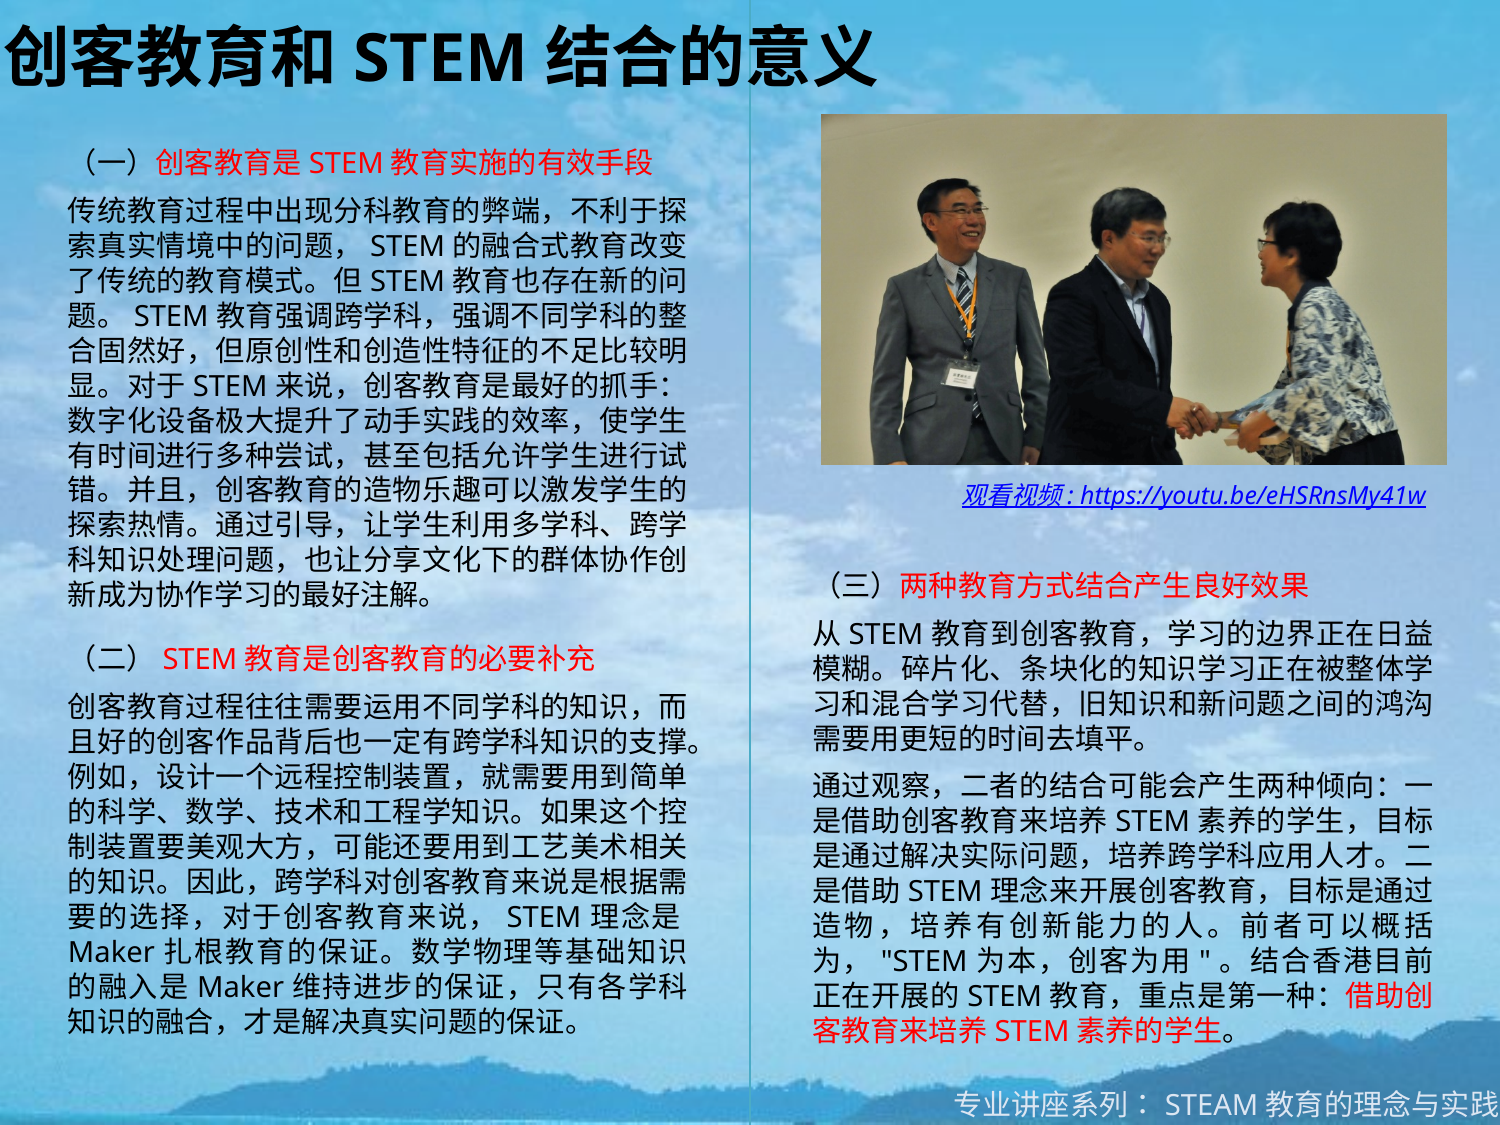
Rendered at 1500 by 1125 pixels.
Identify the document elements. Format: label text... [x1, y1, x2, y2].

text_box （三）两种教育方式结合产生良好效果 从STEM教育到创客教育，学习的边界正在日益模糊。碎片化、条块化的知识学习正在被整体学习和混合学习代替，旧知识和新问题之间的鸿沟需要用更短的时间去填平。 通过观察，二者的结合可能会产生两种倾向：一是借助创客教育来培养STEM素养的学生，目标是通过解决实际问题，培养跨学科应用人才。二是借助STEM理念来开展创客教育，目标是通过造物，培养有创新能力的人。前者可以概括为，"STEM为本，创客为用"。结合香港目前正在开展的STEM教育，重点是第一种：借助创客教育来培养STEM素养的学生。 [797, 560, 1449, 1055]
text_box （一）创客教育是STEM教育实施的有效手段 传统教育过程中出现分科教育的弊端，不利于探索真实情境中的问题，STEM的融合式教育改变了传统的教育模式。但STEM教育也存在新的问题。STEM教育强调跨学科，强调不同学科的整合固然好，但原创性和创造性特征的不足比较明显。对于STEM来说，创客教育是最好的抓手：数字化设备极大提升了动手实践的效率，使学生有时间进行多种尝试，甚至包括允许学生进行试错。并且，创客教育的造物乐趣可以激发学生的探索热情。通过引导，让学生利用多学科、跨学科知识处理问题，也让分享文化下的群体协作创新成为协作学习的最好注解。 [53, 149, 703, 619]
title 创客教育和STEM结合的意义 [0, 0, 1117, 149]
text_box 观看视频 : https://youtu.be/eHSRnsMy41w [947, 473, 1442, 523]
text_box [820, 113, 1448, 466]
table_header [751, 0, 1500, 1125]
table_header [0, 149, 749, 1125]
text_box （二）STEM教育是创客教育的必要补充 创客教育过程往往需要运用不同学科的知识，而且好的创客作品背后也一定有跨学科知识的支撑。例如，设计一个远程控制装置，就需要用到简单的科学、数学、技术和工程学知识。如果这个控制装置要美观大方，可能还要用到工艺美术相关的知识。因此，跨学科对创客教育来说是根据需要的选择，对于创客教育来说，STEM理念是Maker扎根教育的保证。数学物理等基础知识的融入是Maker维持进步的保证，只有各学科知识的融合，才是解决真实问题的保证。 [53, 633, 703, 1046]
